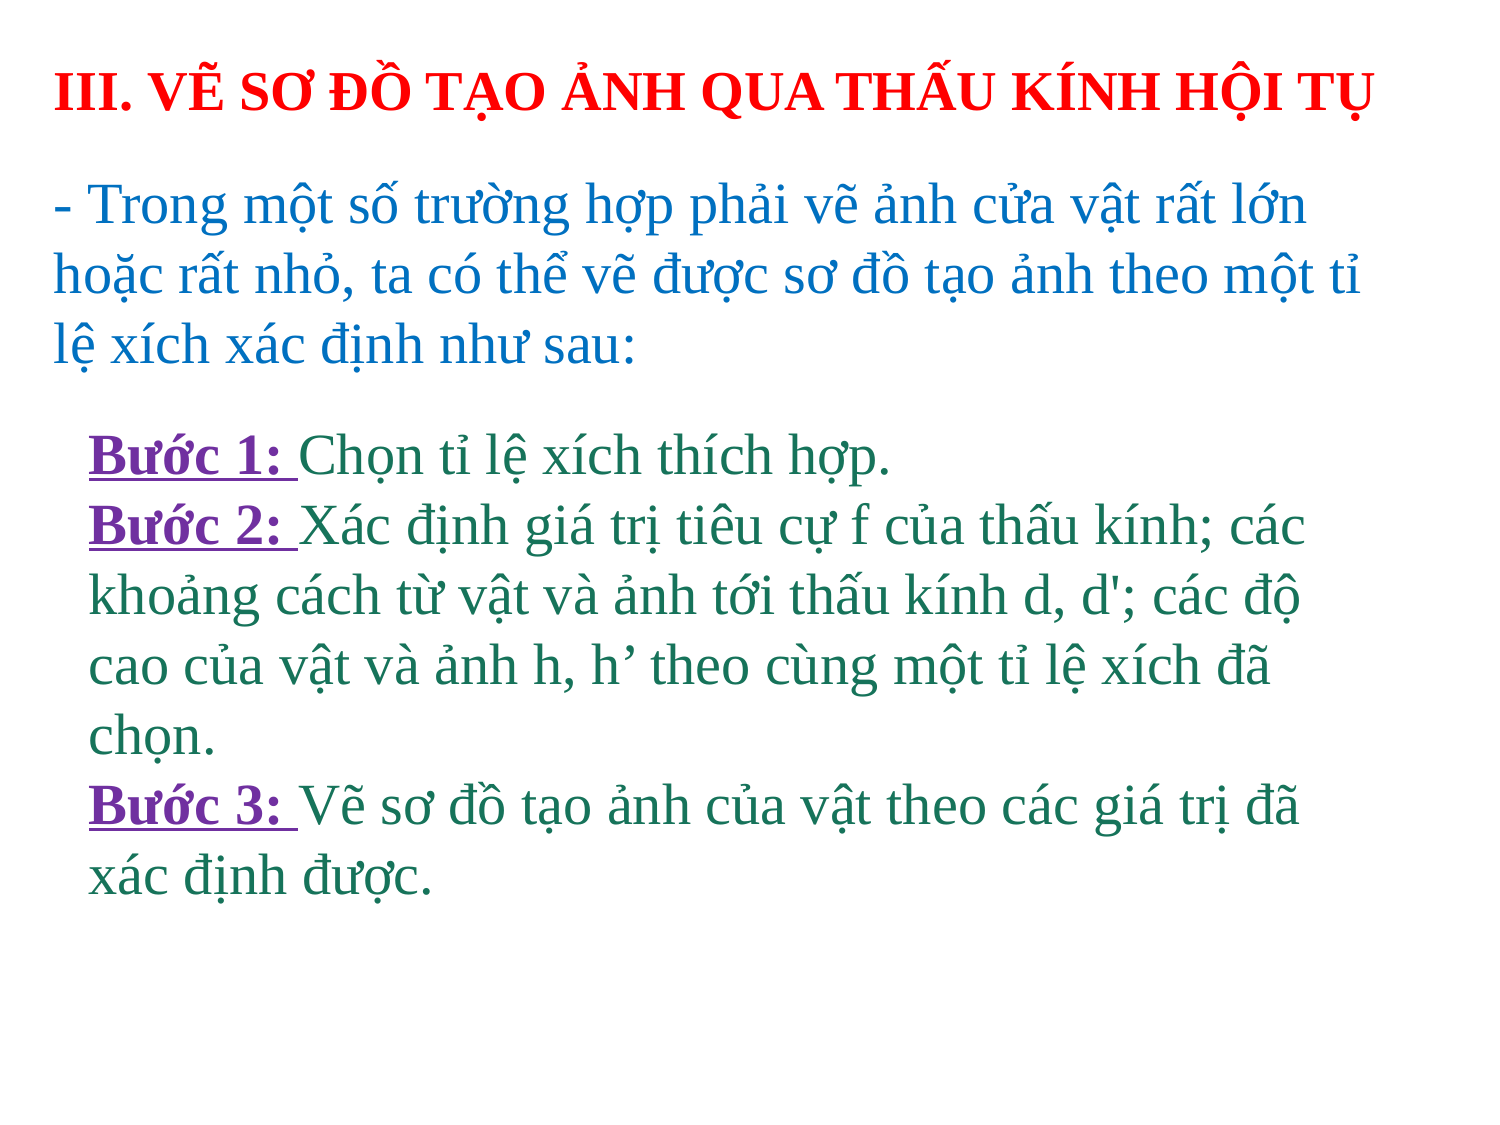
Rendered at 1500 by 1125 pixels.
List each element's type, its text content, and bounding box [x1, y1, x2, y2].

text_box III. VẼ SƠ ĐỒ TẠO ẢNH QUA THẤU KÍNH HỘI TỤ [38, 47, 1425, 130]
text_box - Trong một số trường hợp phải vẽ ảnh cửa vật rất lớn hoặc rất nhỏ, ta có thể vẽ được sơ đồ tạo ảnh theo một tỉ lệ xích xác định như sau: [38, 157, 1389, 383]
text_box Bước 1: Chọn tỉ lệ xích thích hợp. Bước 2: Xác định giá trị tiêu cự f của thấu kính; các khoảng cách từ vật và ảnh tới thấu kính d, d'; các độ cao của vật và ảnh h, h’ theo cùng một tỉ lệ xích đã chọn. Bước 3: Vẽ sơ đồ tạo ảnh của vật theo các giá trị đã xác định được. [73, 409, 1389, 914]
